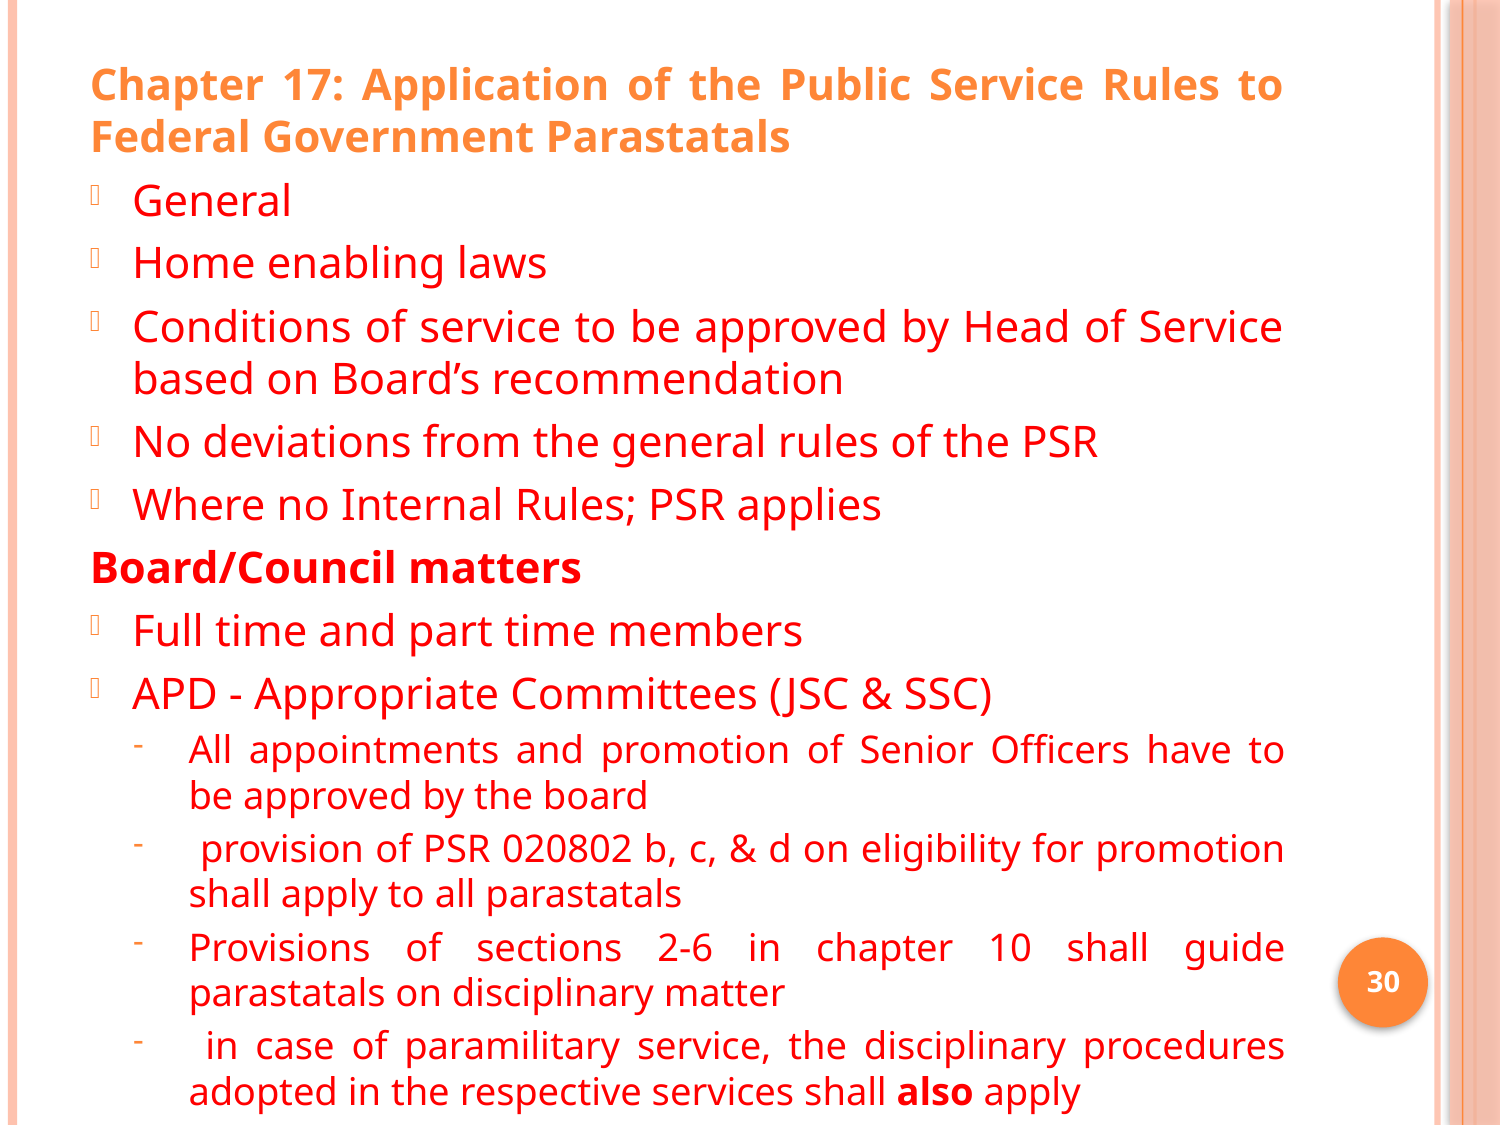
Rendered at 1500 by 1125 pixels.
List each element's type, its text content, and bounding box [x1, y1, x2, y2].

list Chapter 17: Application of the Public Service Rules to Federal Government Parastatals General Home enabling laws Conditions of service to be approved by Head of Service based on Board’s recommendation No deviations from the general rules of the PSR Where no Internal Rules; PSR applies Board/Council matters Full time and part time members APD - Appropriate Committees (JSC & SSC) All appointments and promotion of Senior Officers have to be approved by the board provision of PSR 020802 b, c, & d on eligibility for promotion shall apply to all parastatals Provisions of sections 2-6 in chapter 10 shall guide parastatals on disciplinary matter in case of paramilitary service, the disciplinary procedures adopted in the respective services shall also apply [75, 50, 1300, 1125]
slide_number 30 [1333, 940, 1434, 1027]
